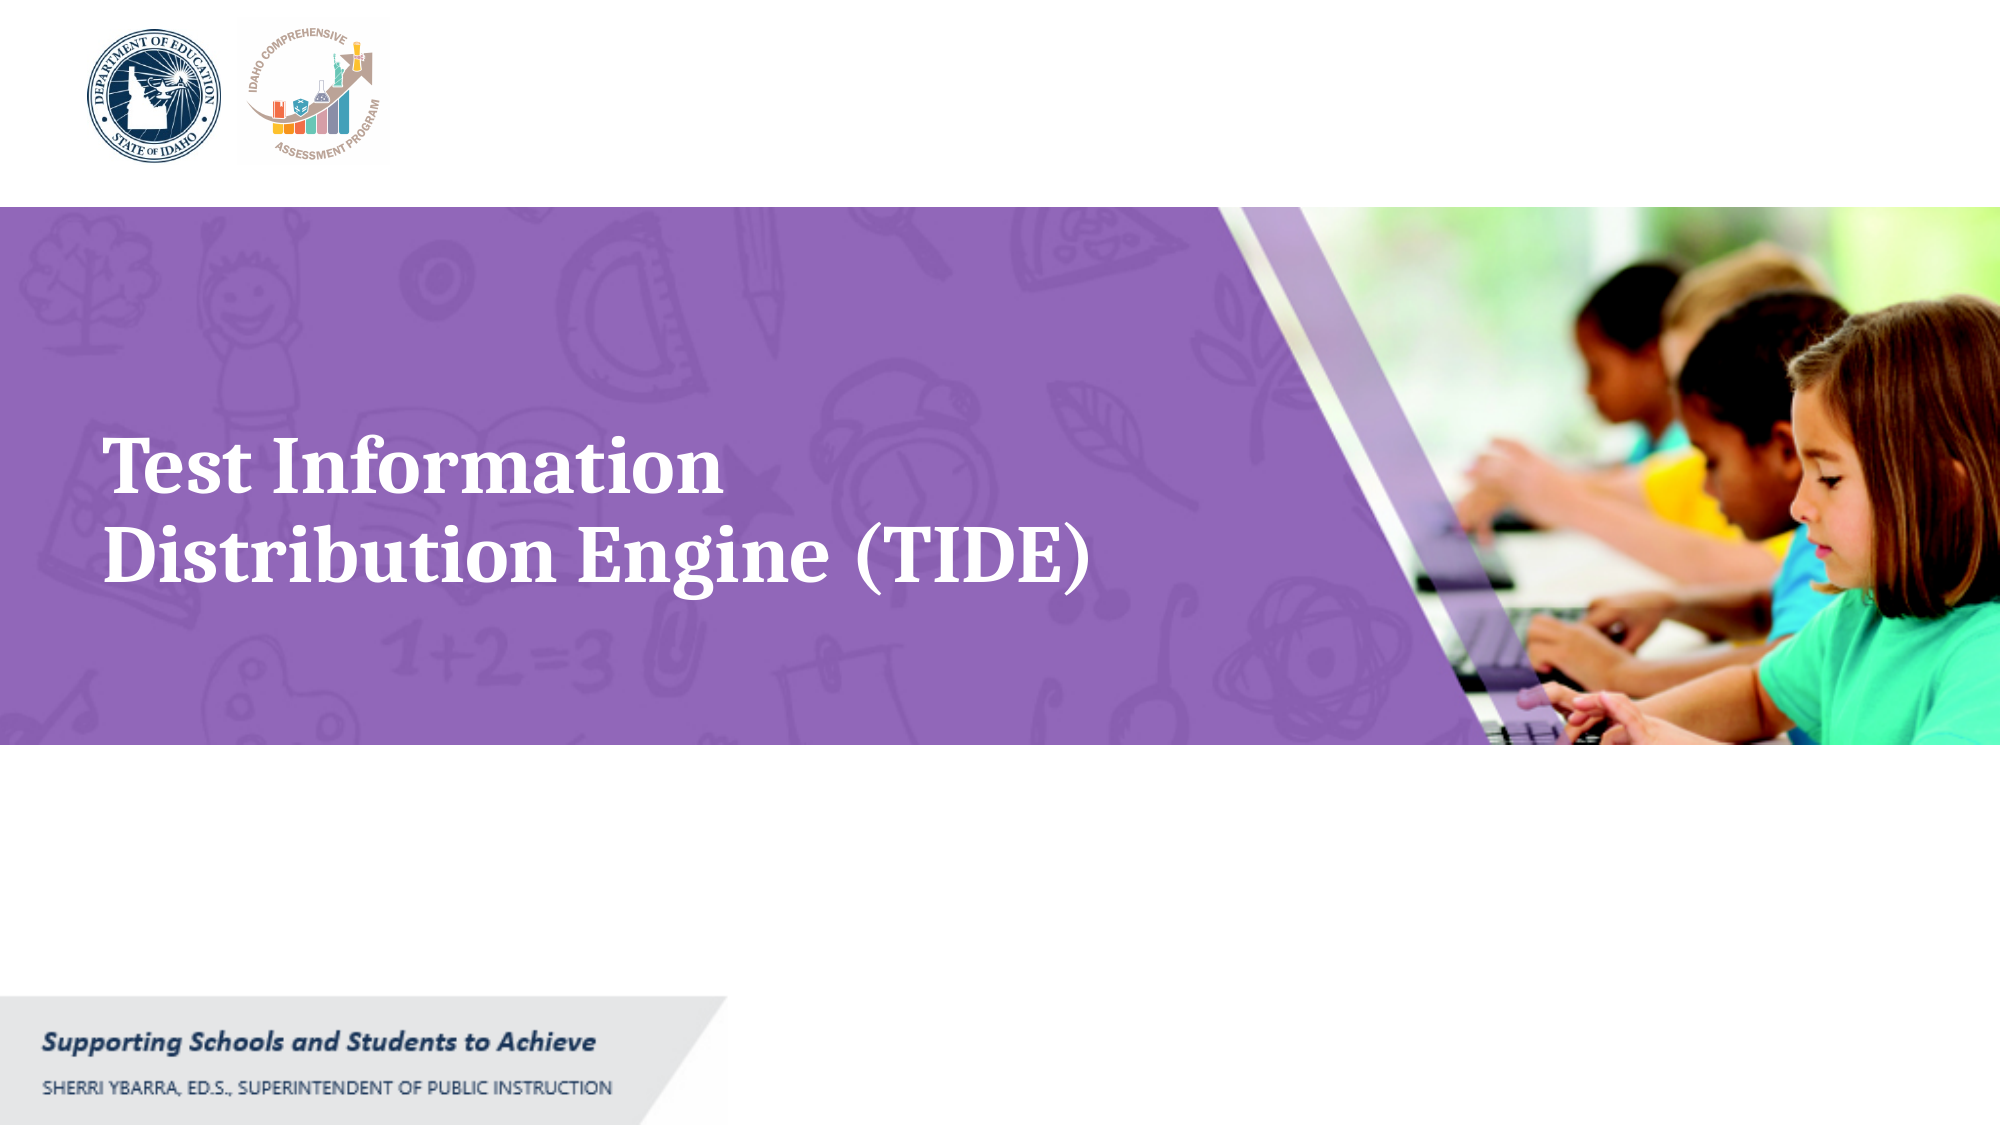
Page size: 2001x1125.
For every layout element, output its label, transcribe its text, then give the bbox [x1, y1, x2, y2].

text_box Test Information Distribution Engine (TIDE) [87, 324, 1120, 608]
picture [87, 29, 221, 165]
picture [237, 17, 390, 165]
picture [0, 207, 2000, 745]
picture [0, 974, 771, 1125]
picture [1792, 731, 1805, 745]
